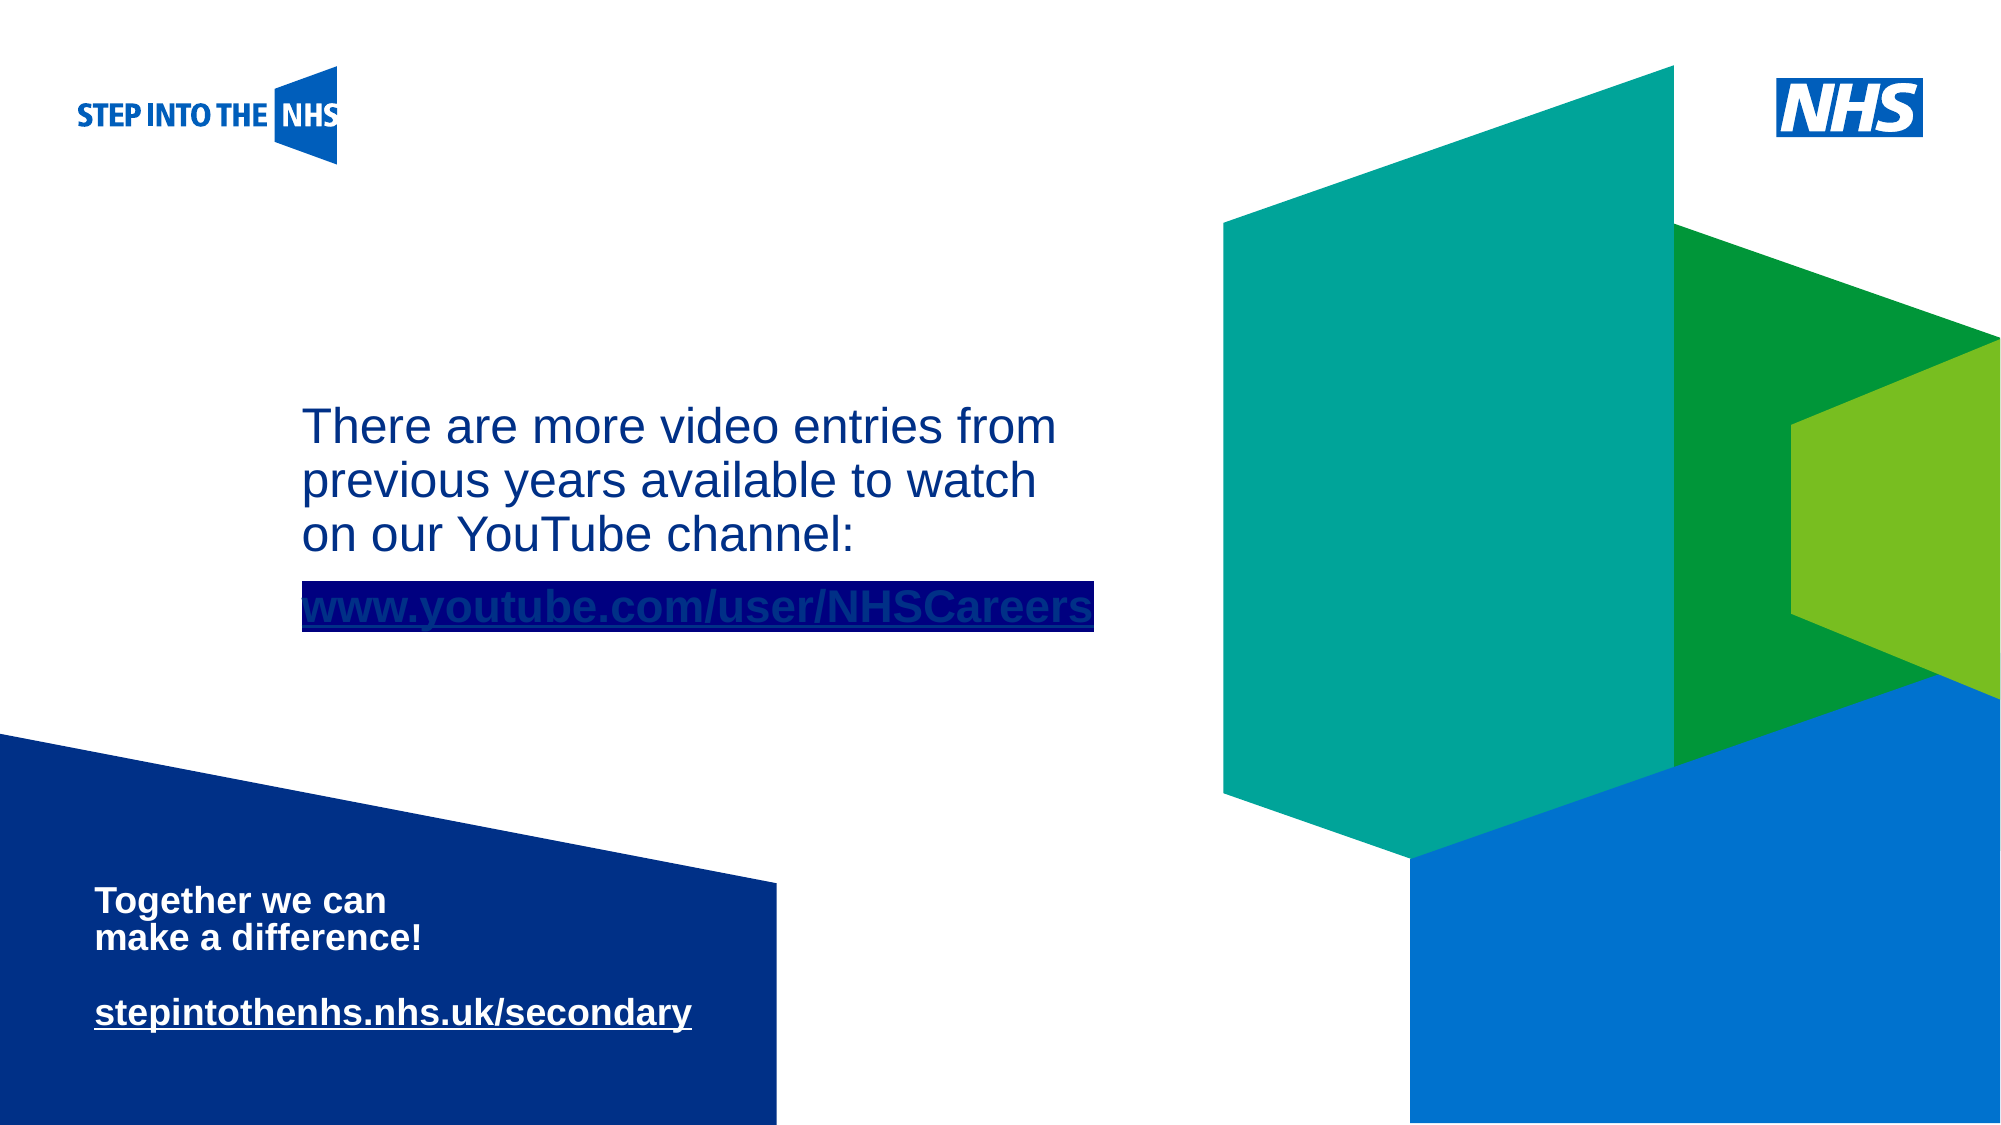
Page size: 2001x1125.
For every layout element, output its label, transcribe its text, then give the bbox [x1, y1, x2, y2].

list There are more video entries from previous years available to watch on our YouTube channel: www.youtube.com/user/NHSCareers [301, 286, 1309, 747]
